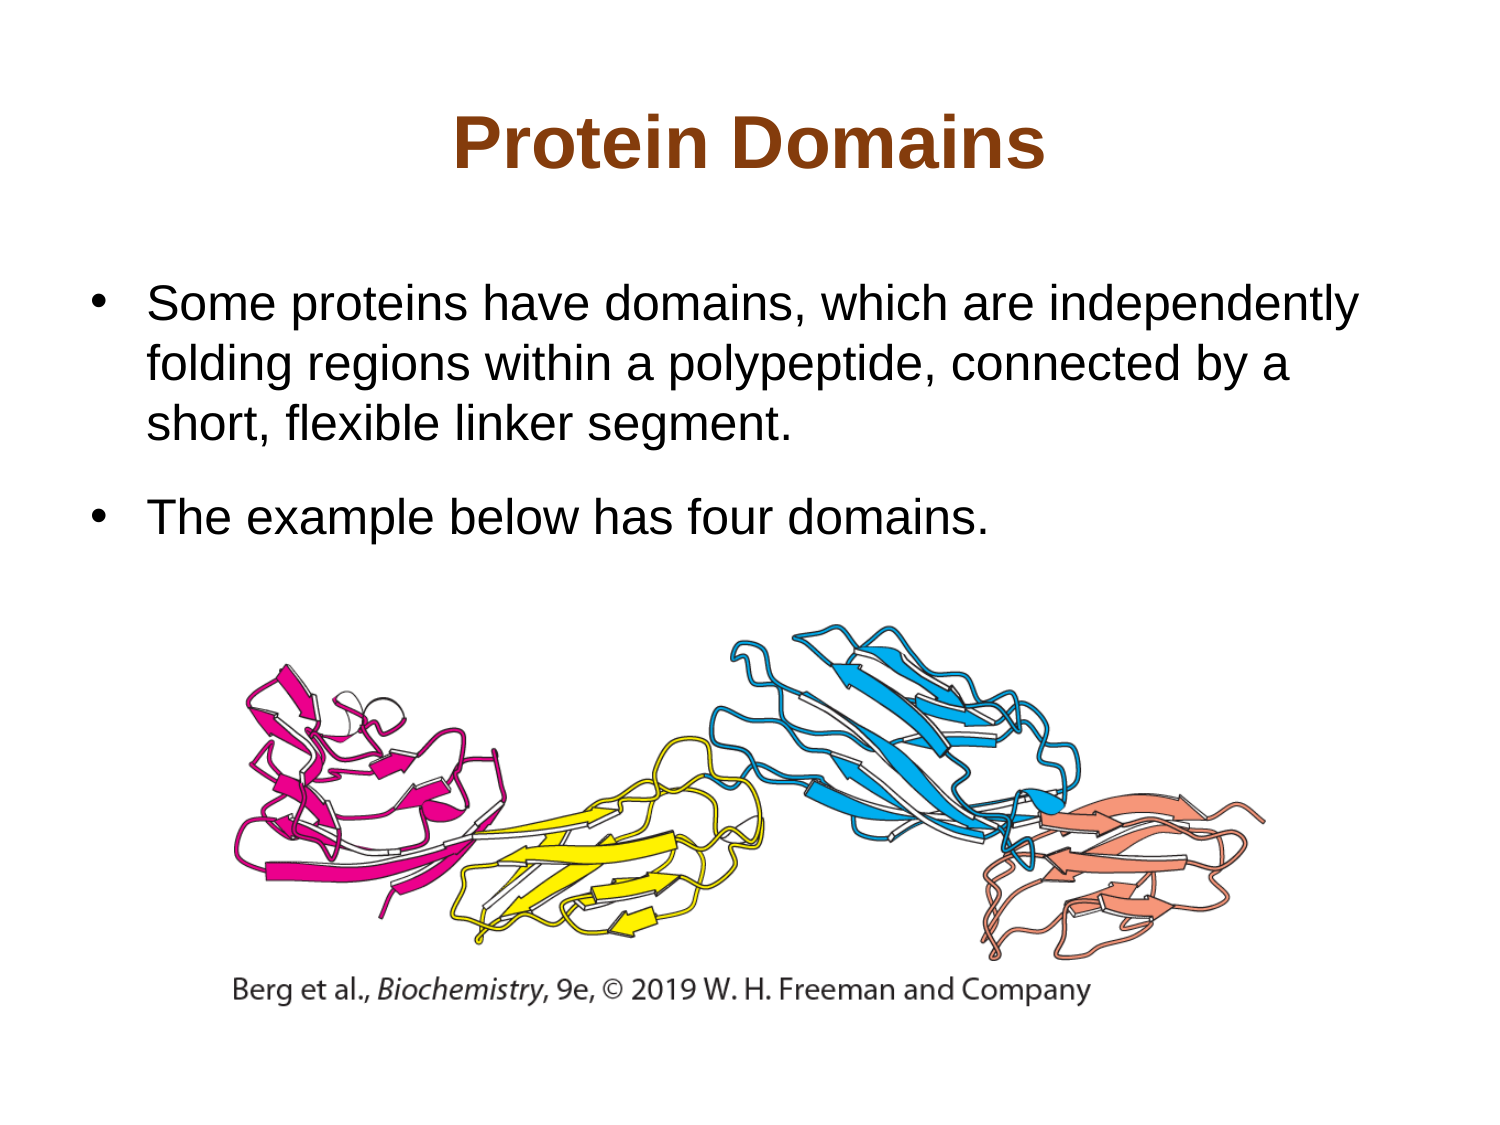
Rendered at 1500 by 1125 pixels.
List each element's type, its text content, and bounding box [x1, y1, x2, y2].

picture [144, 621, 1356, 1014]
list Some proteins have domains, which are independently folding regions within a polypeptide, connected by a short, flexible linker segment. The example below has four domains. [75, 262, 1425, 592]
title Protein Domains [75, 45, 1425, 233]
